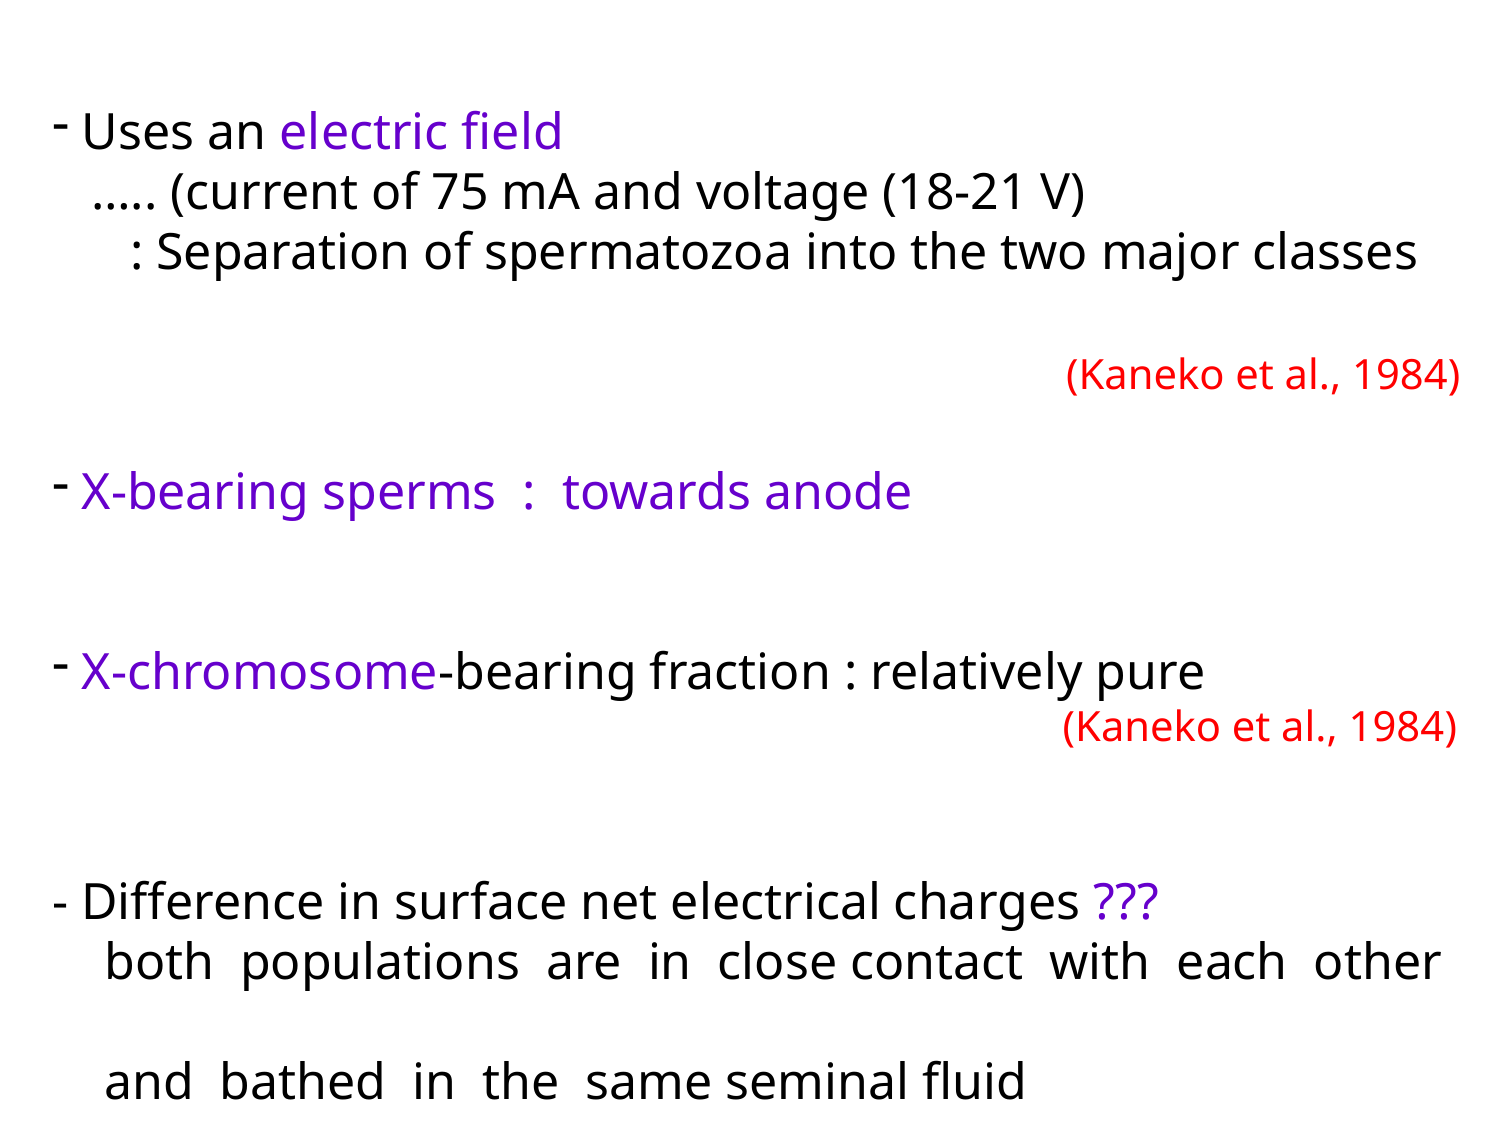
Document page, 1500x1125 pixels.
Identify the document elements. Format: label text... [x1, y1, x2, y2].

text_box Uses an electric ﬁeld ….. (current of 75 mA and voltage (18-21 V) : Separation of spermatozoa into the two major classes (Kaneko et al., 1984) X-bearing sperms : towards anode X-chromosome-bearing fraction : relatively pure (Kaneko et al., 1984) - Difference in surface net electrical charges ??? both populations are in close contact with each other and bathed in the same seminal fluid [37, 92, 1488, 1117]
